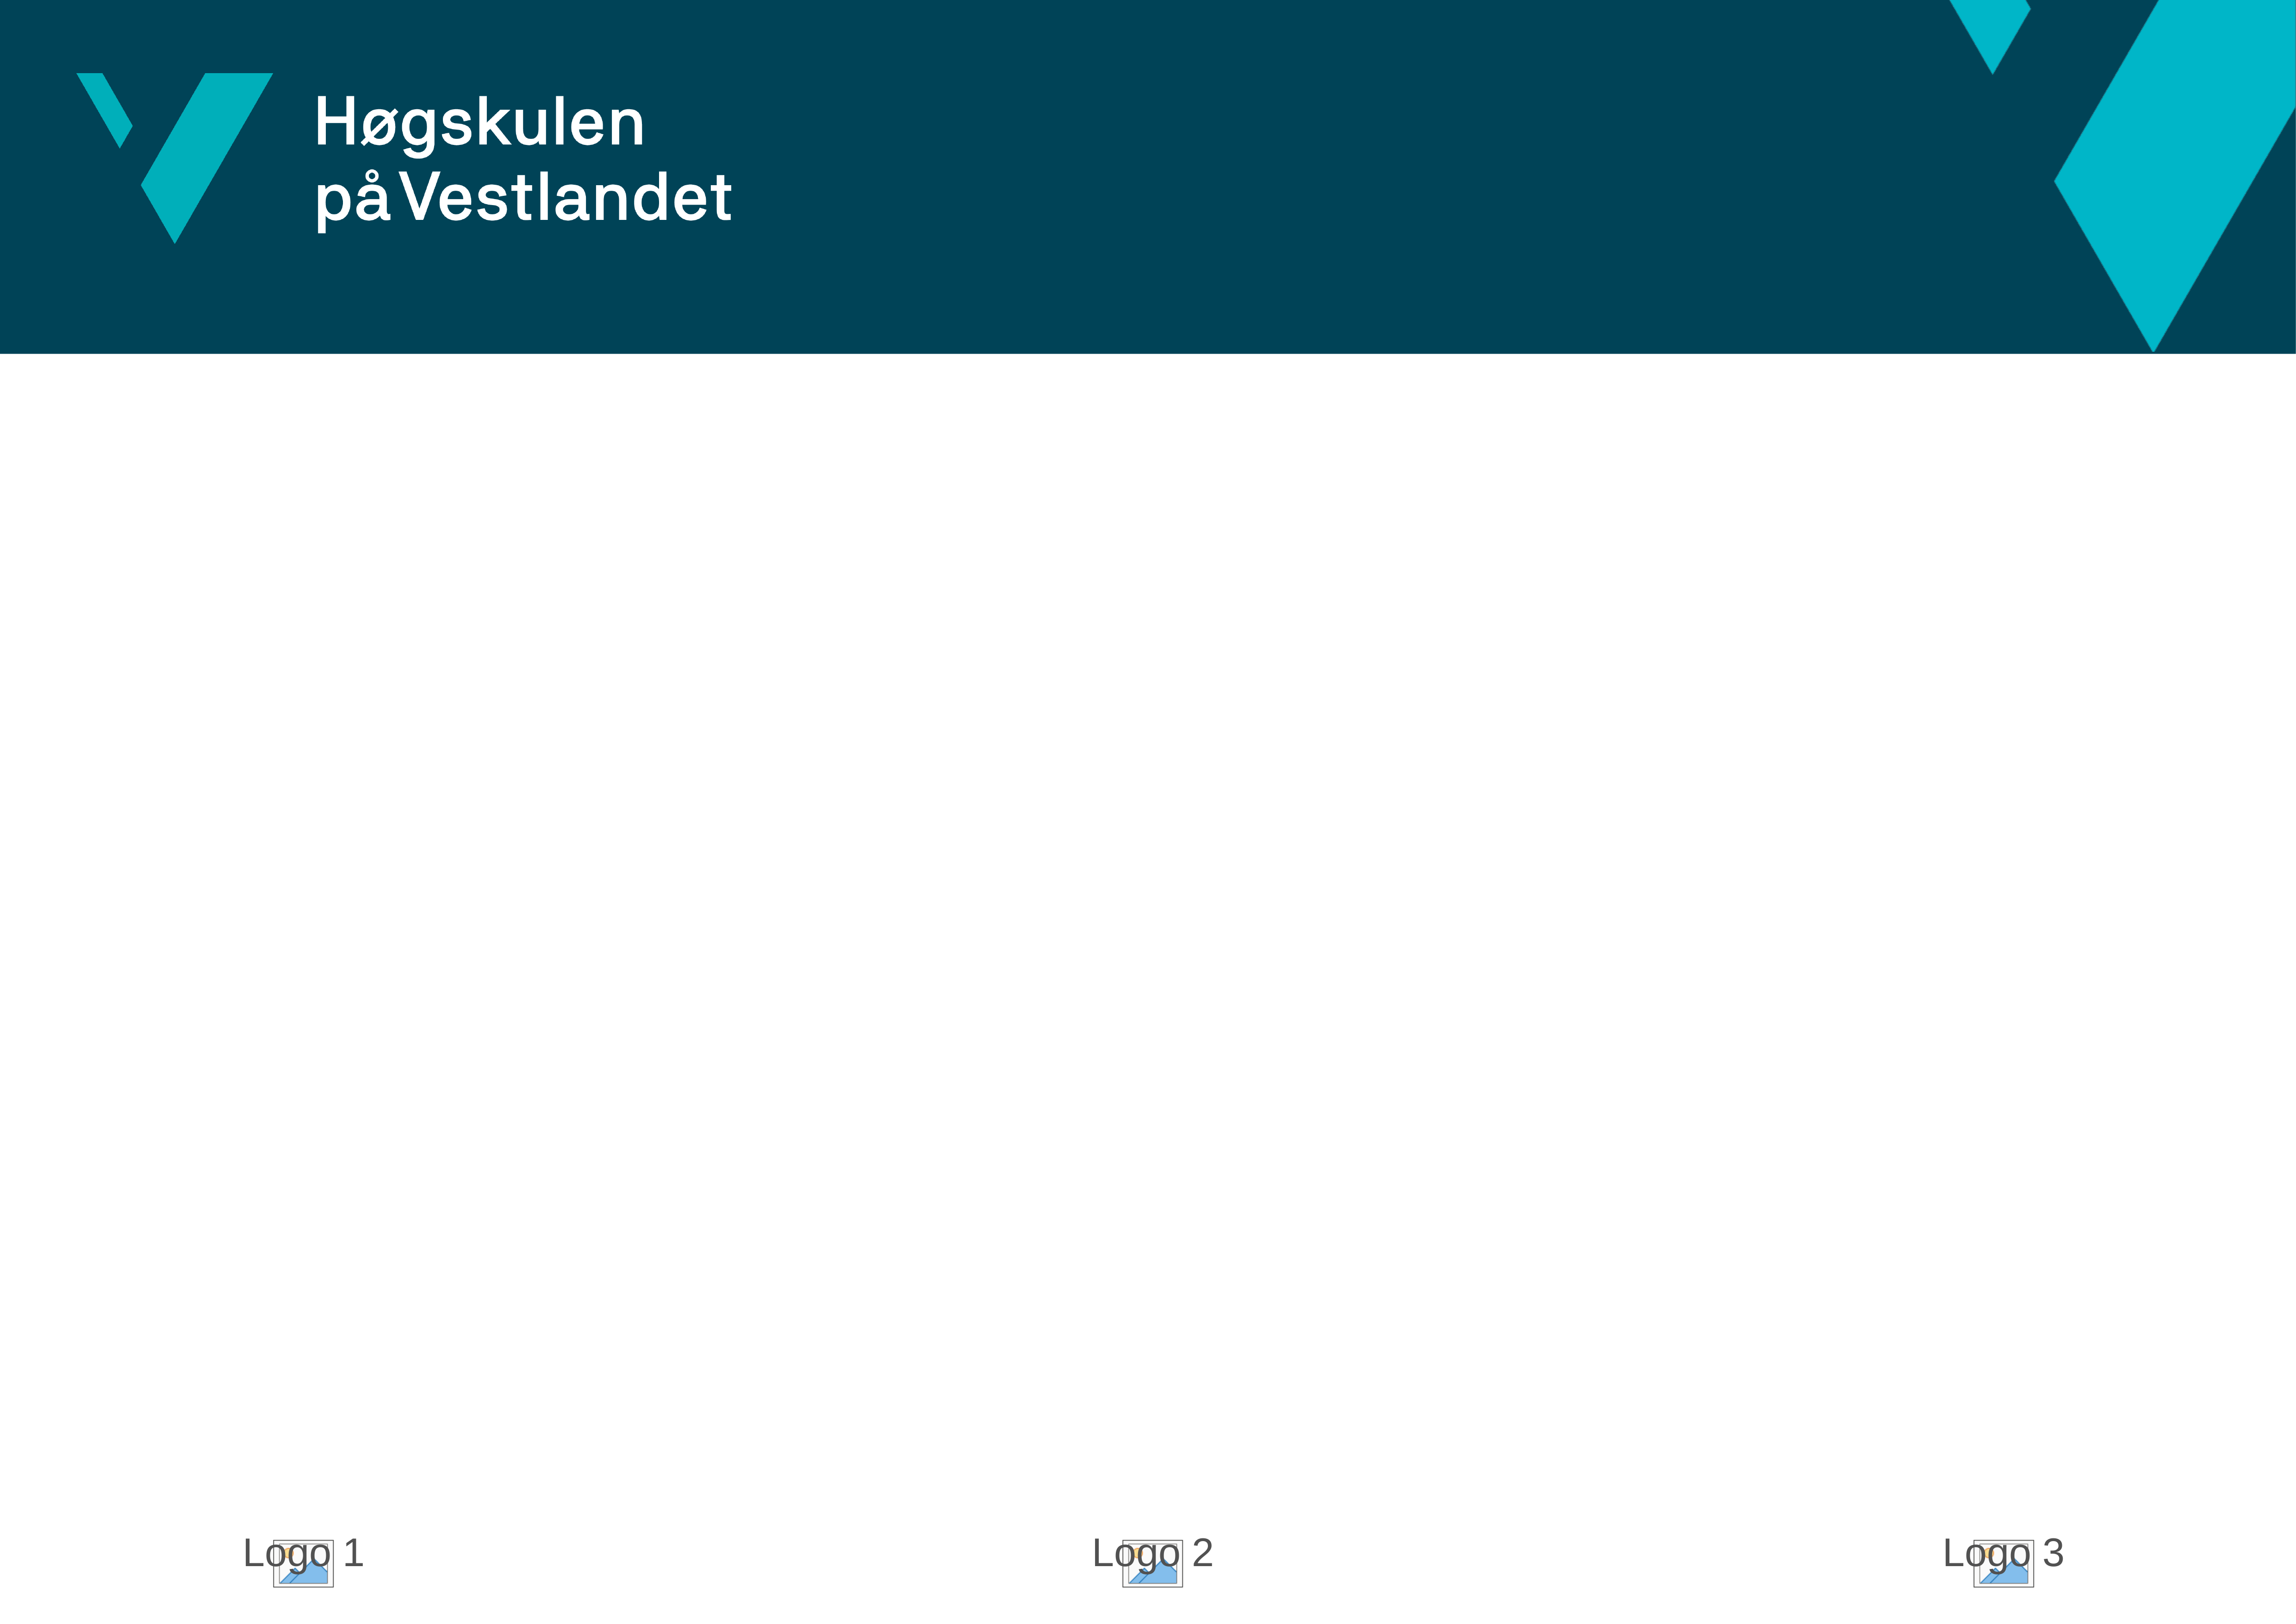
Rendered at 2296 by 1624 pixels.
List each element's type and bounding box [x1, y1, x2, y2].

picture [675, 185, 706, 220]
picture [442, 109, 471, 145]
picture [142, 74, 272, 243]
picture [1949, 0, 2031, 74]
picture [318, 96, 354, 144]
picture [479, 96, 511, 144]
picture [2054, 0, 2296, 351]
picture [87, 1523, 520, 1605]
picture [402, 109, 434, 158]
picture [1787, 1523, 2220, 1605]
picture [478, 185, 507, 220]
picture [516, 110, 546, 145]
picture [318, 185, 350, 233]
picture [596, 185, 626, 219]
picture [635, 172, 666, 220]
picture [556, 96, 563, 144]
picture [357, 185, 390, 220]
picture [937, 1523, 1369, 1605]
picture [711, 175, 731, 220]
picture [612, 109, 642, 144]
picture [399, 172, 440, 219]
picture [366, 169, 378, 182]
picture [77, 74, 132, 148]
picture [440, 185, 471, 220]
picture [556, 185, 589, 220]
picture [512, 175, 532, 220]
picture [572, 109, 603, 145]
picture [541, 172, 548, 219]
picture [361, 109, 398, 145]
